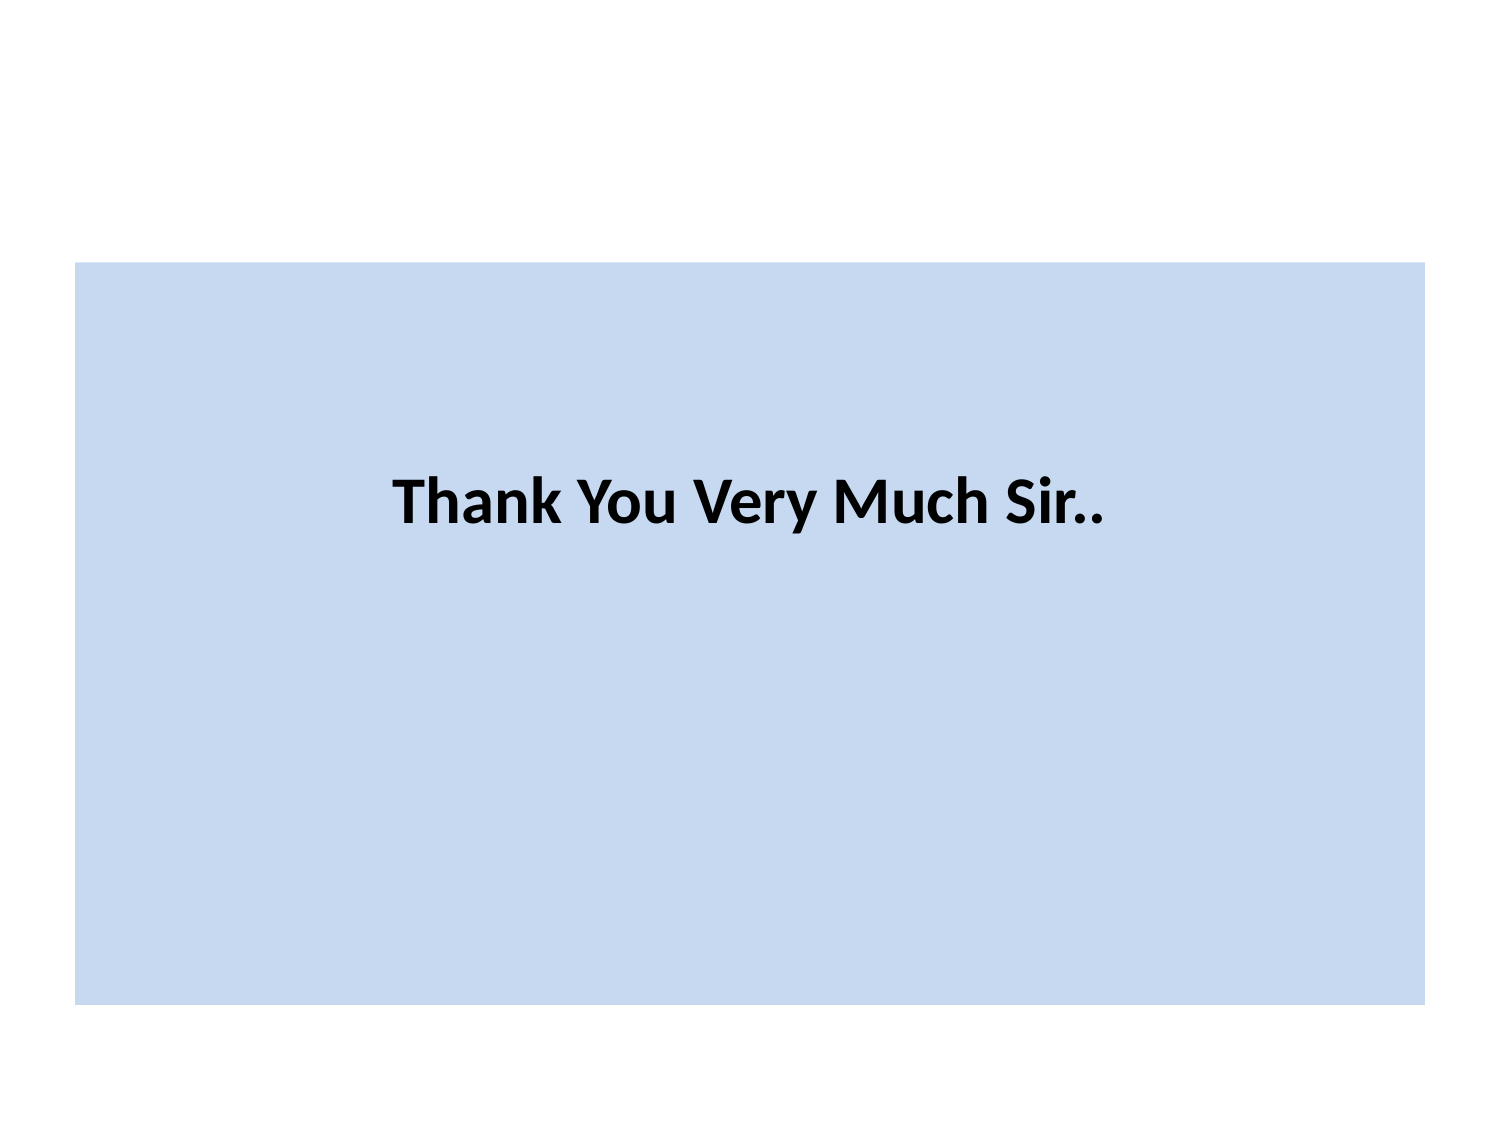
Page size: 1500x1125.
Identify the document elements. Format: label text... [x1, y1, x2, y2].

list Thank You Very Much Sir.. [75, 262, 1425, 1005]
